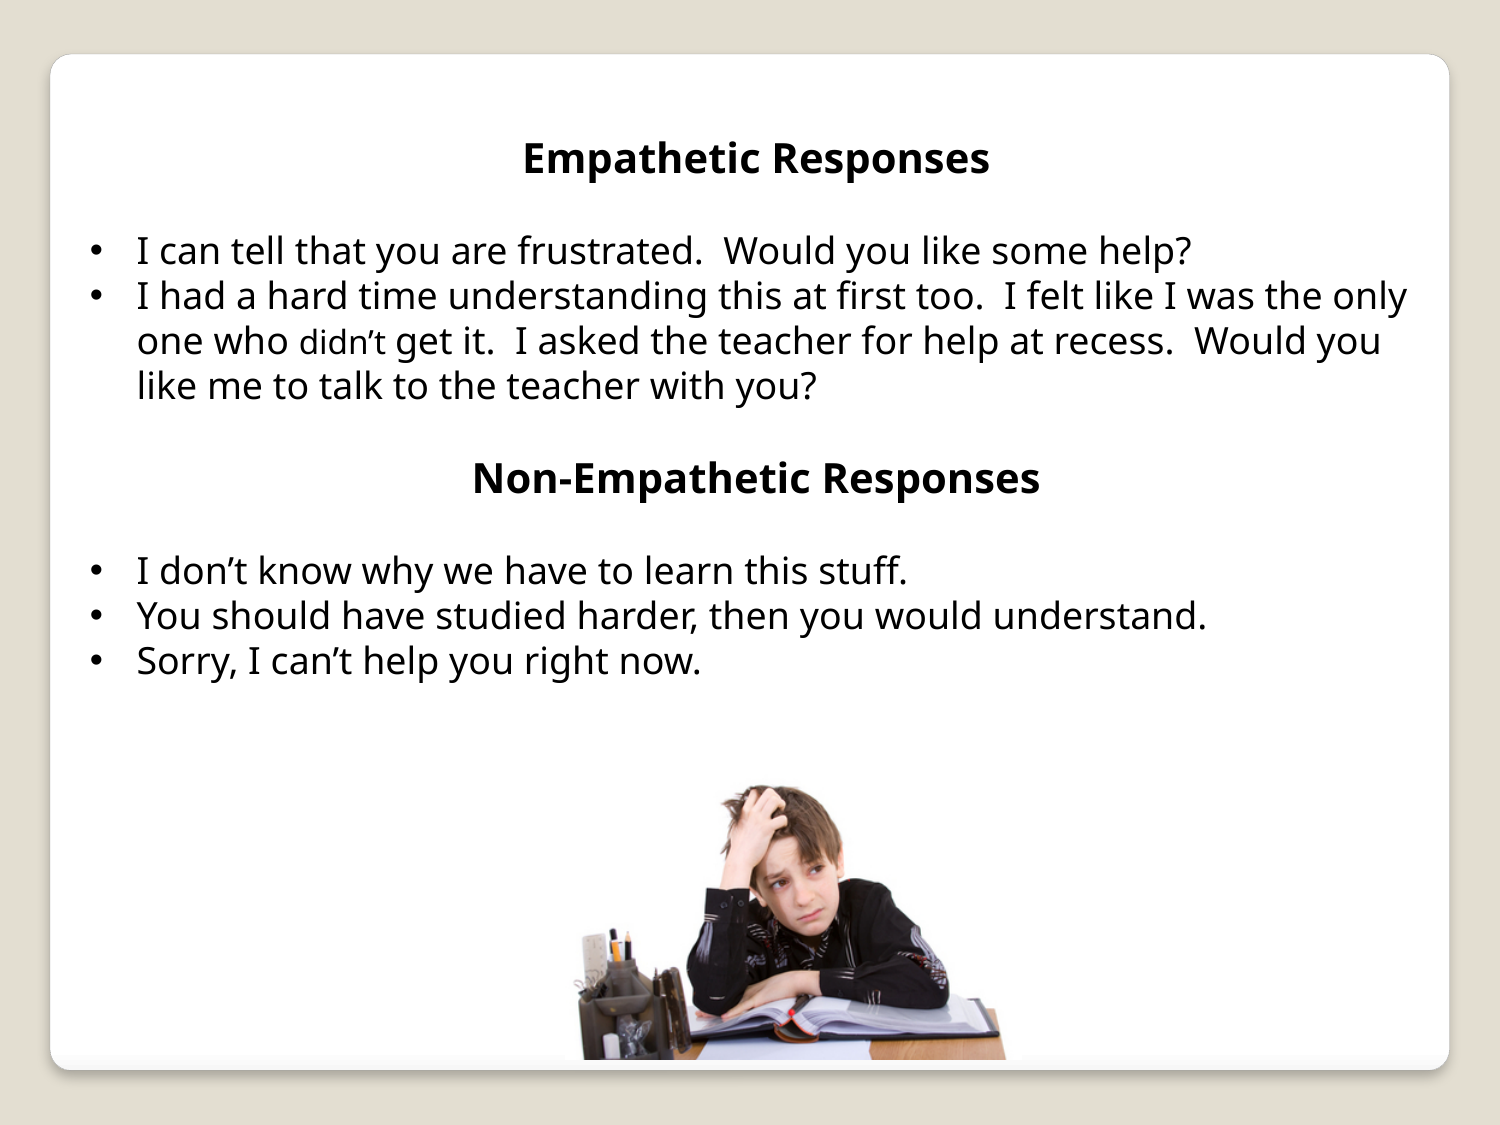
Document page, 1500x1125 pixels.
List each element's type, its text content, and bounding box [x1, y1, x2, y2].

picture [565, 759, 1023, 1060]
text_box Empathetic Responses I can tell that you are frustrated. Would you like some help? I had a hard time understanding this at first too. I felt like I was the only one who didn’t get it. I asked the teacher for help at recess. Would you like me to talk to the teacher with you? Non-Empathetic Responses I don’t know why we have to learn this stuff. You should have studied harder, then you would understand. Sorry, I can’t help you right now. [74, 124, 1438, 690]
